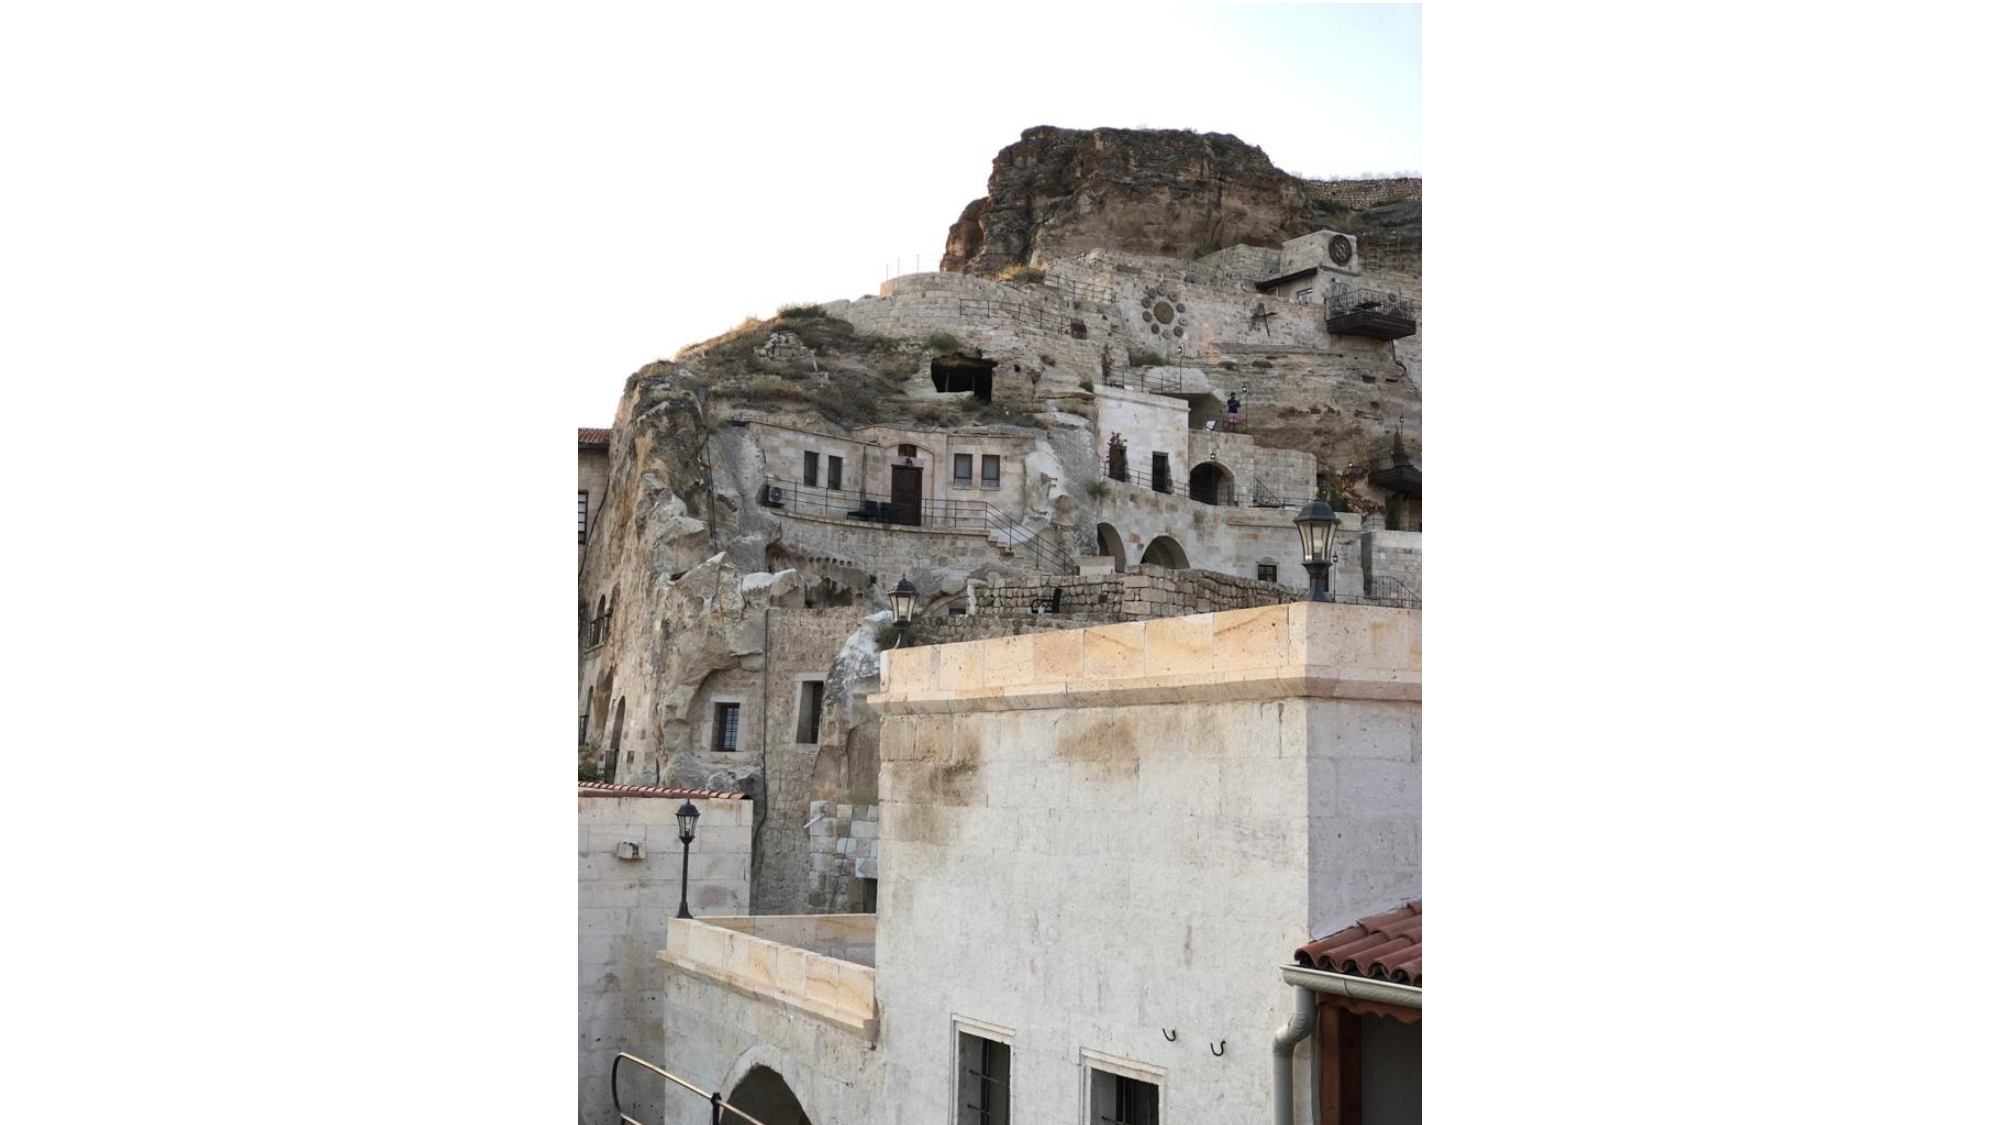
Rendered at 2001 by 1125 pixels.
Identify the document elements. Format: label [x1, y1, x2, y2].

list [578, 3, 1422, 1125]
